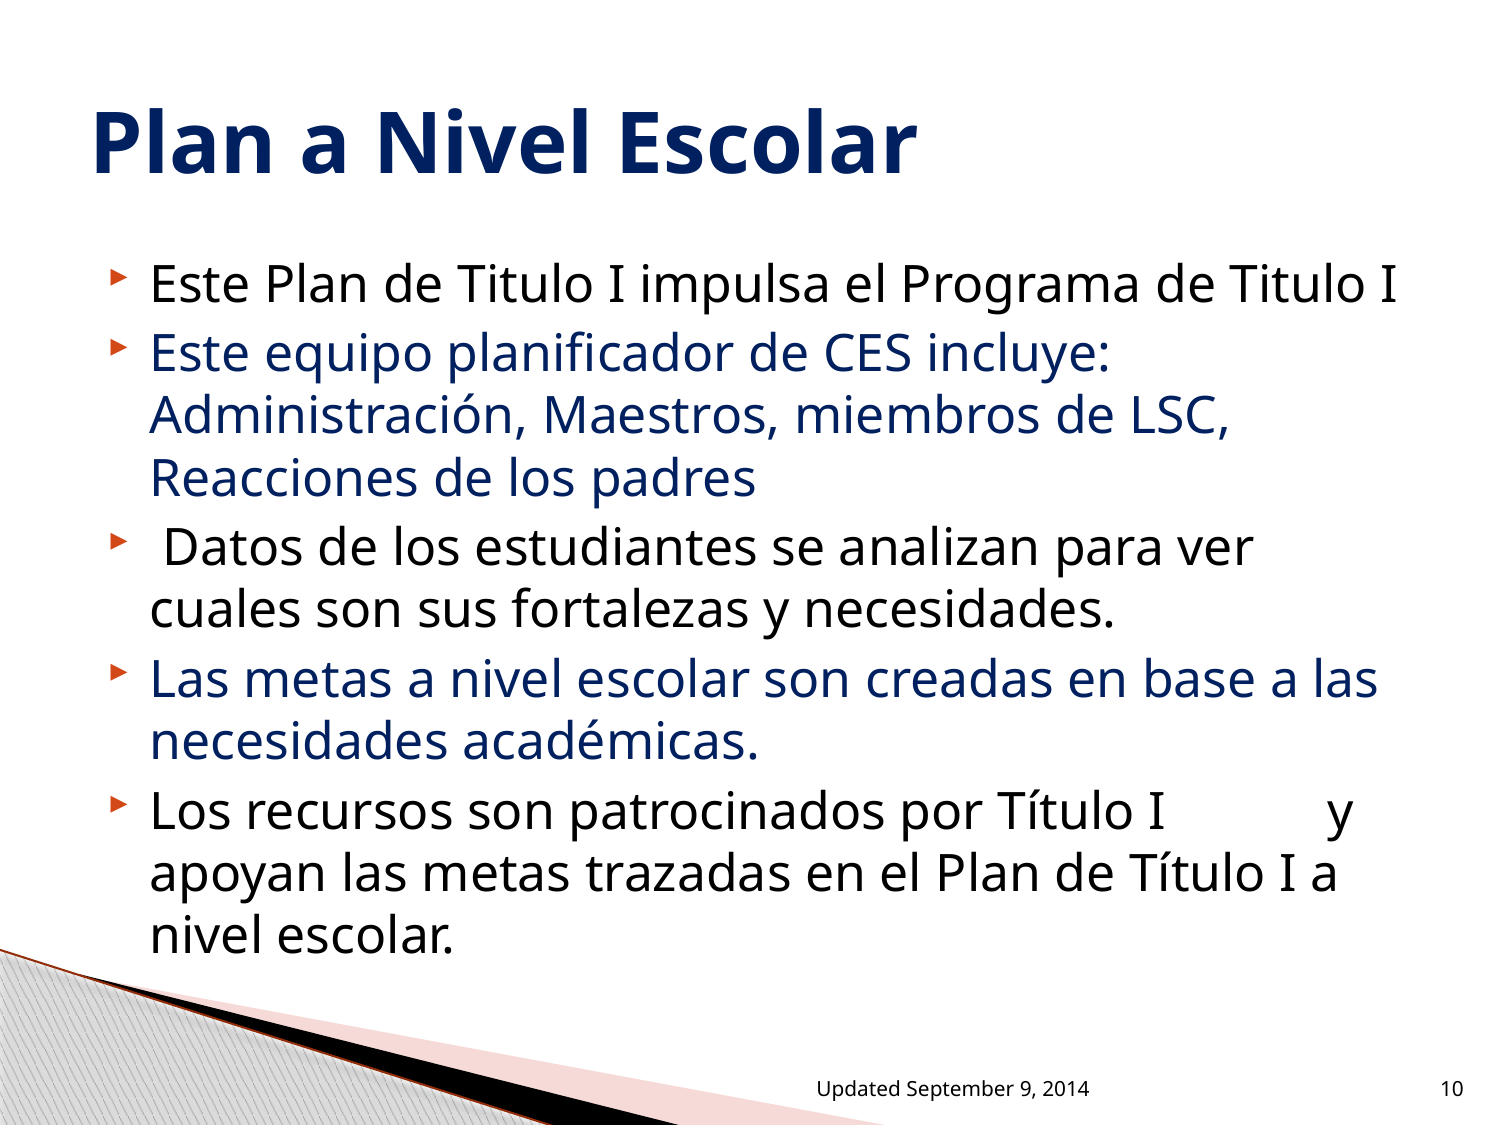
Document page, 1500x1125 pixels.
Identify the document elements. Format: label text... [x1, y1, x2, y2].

footer Updated September 9, 2014 [718, 1051, 1105, 1112]
list Este Plan de Titulo I impulsa el Programa de Titulo I Este equipo planificador de CES incluye: Administración, Maestros, miembros de LSC, Reacciones de los padres Datos de los estudiantes se analizan para ver cuales son sus fortalezas y necesidades. Las metas a nivel escolar son creadas en base a las necesidades académicas. Los recursos son patrocinados por Título I y apoyan las metas trazadas en el Plan de Título I a nivel escolar. [75, 243, 1425, 986]
slide_number 10 [1418, 1051, 1479, 1112]
title Plan a Nivel Escolar [75, 45, 1425, 233]
